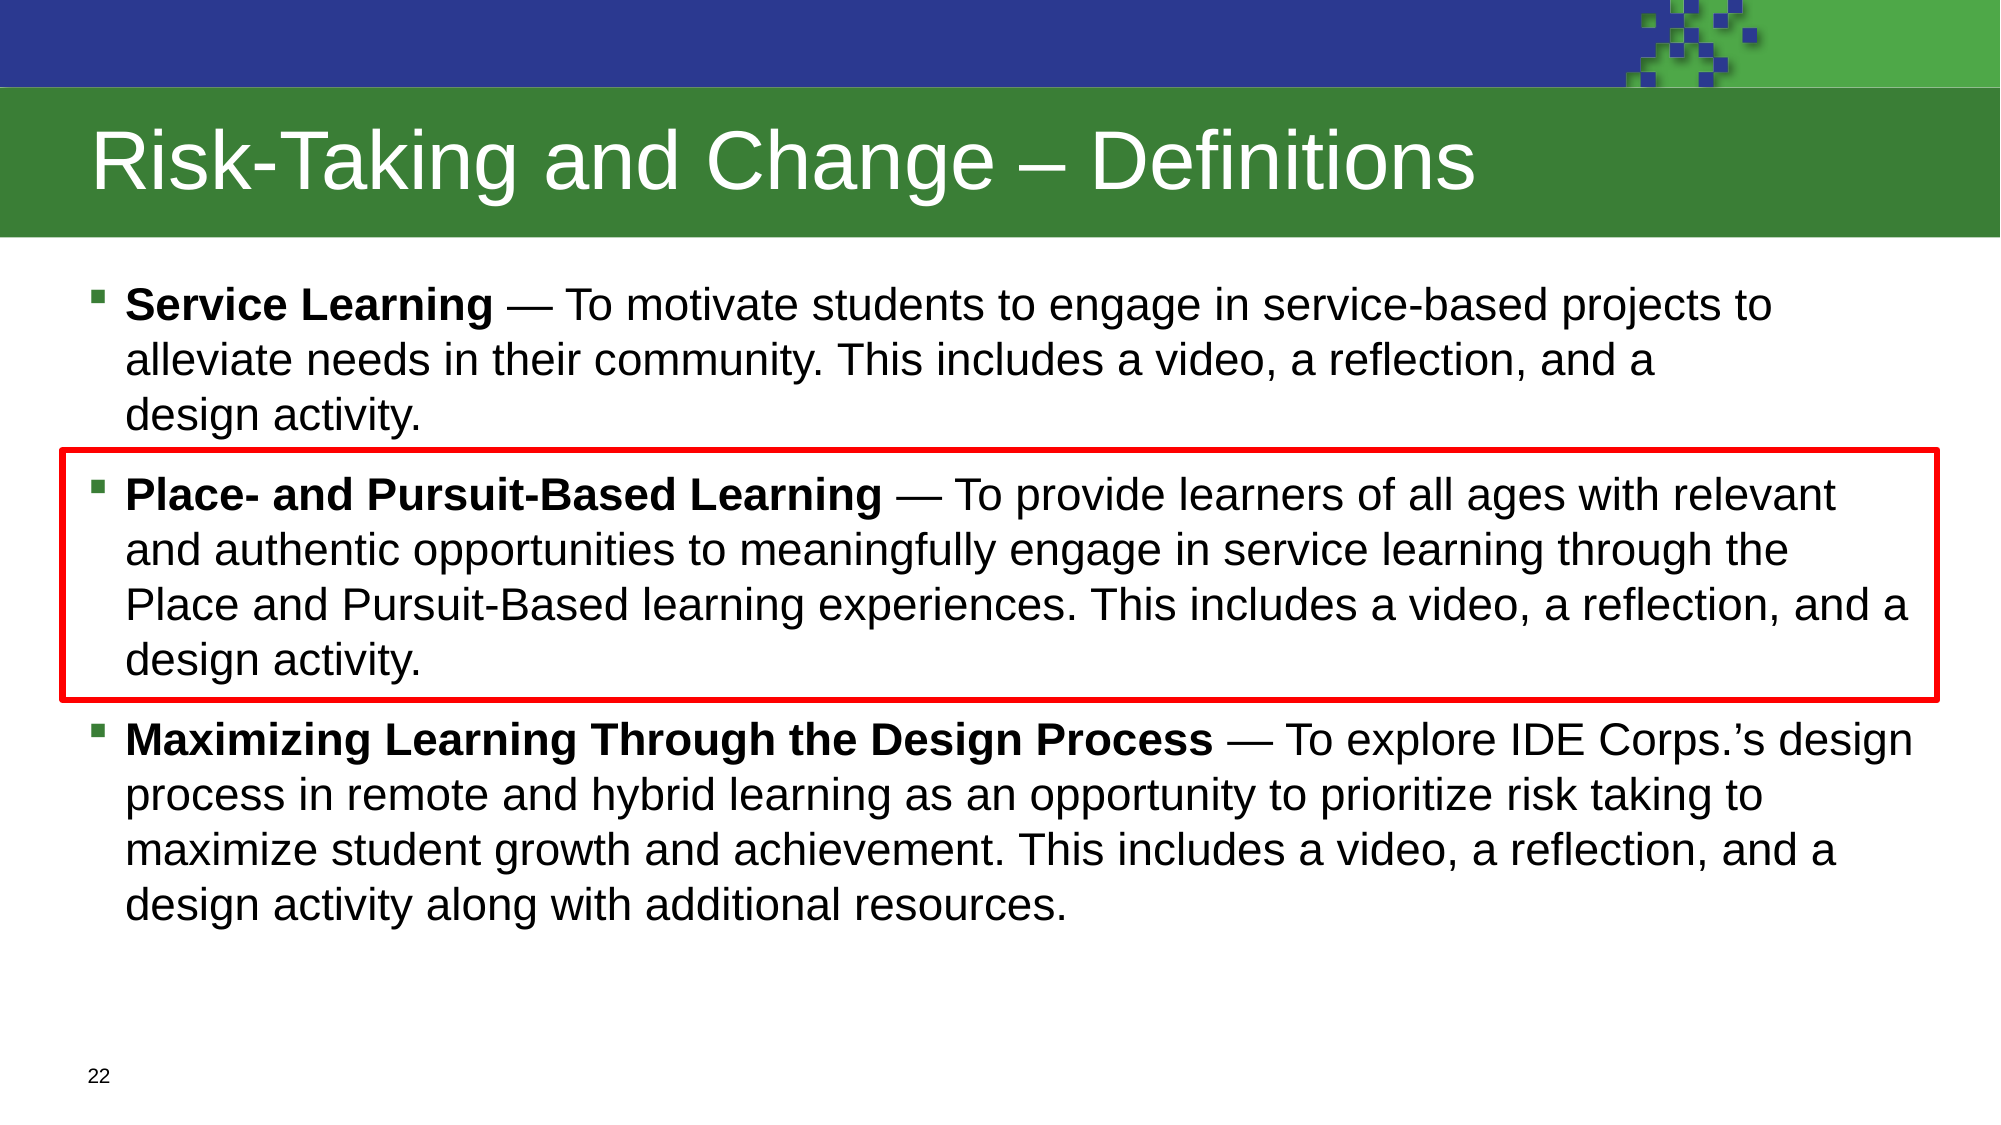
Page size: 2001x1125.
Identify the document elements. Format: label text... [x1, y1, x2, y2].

picture [0, 0, 1757, 87]
slide_number 22 [87, 1062, 150, 1100]
list Service Learning — To motivate students to engage in service-based projects to alleviate needs in their community. This includes a video, a reflection, and a design activity. Place- and Pursuit-Based Learning — To provide learners of all ages with relevant and authentic opportunities to meaningfully engage in service learning through the Place and Pursuit-Based learning experiences. This includes a video, a reflection, and a design activity. Maximizing Learning Through the Design Process — To explore IDE Corps.’s design process in remote and hybrid learning as an opportunity to prioritize risk taking to maximize student growth and achievement. This includes a video, a reflection, and a design activity along with additional resources. [87, 275, 1925, 449]
list Service Learning — To motivate students to engage in service-based projects to alleviate needs in their community. This includes a video, a reflection, and a design activity. Place- and Pursuit-Based Learning — To provide learners of all ages with relevant and authentic opportunities to meaningfully engage in service learning through the Place and Pursuit-Based learning experiences. This includes a video, a reflection, and a design activity. Maximizing Learning Through the Design Process — To explore IDE Corps.’s design process in remote and hybrid learning as an opportunity to prioritize risk taking to maximize student growth and achievement. This includes a video, a reflection, and a design activity along with additional resources. [87, 701, 1925, 1038]
title Risk-Taking and Change – Definitions [0, 87, 2000, 238]
text_box [61, 449, 1939, 701]
